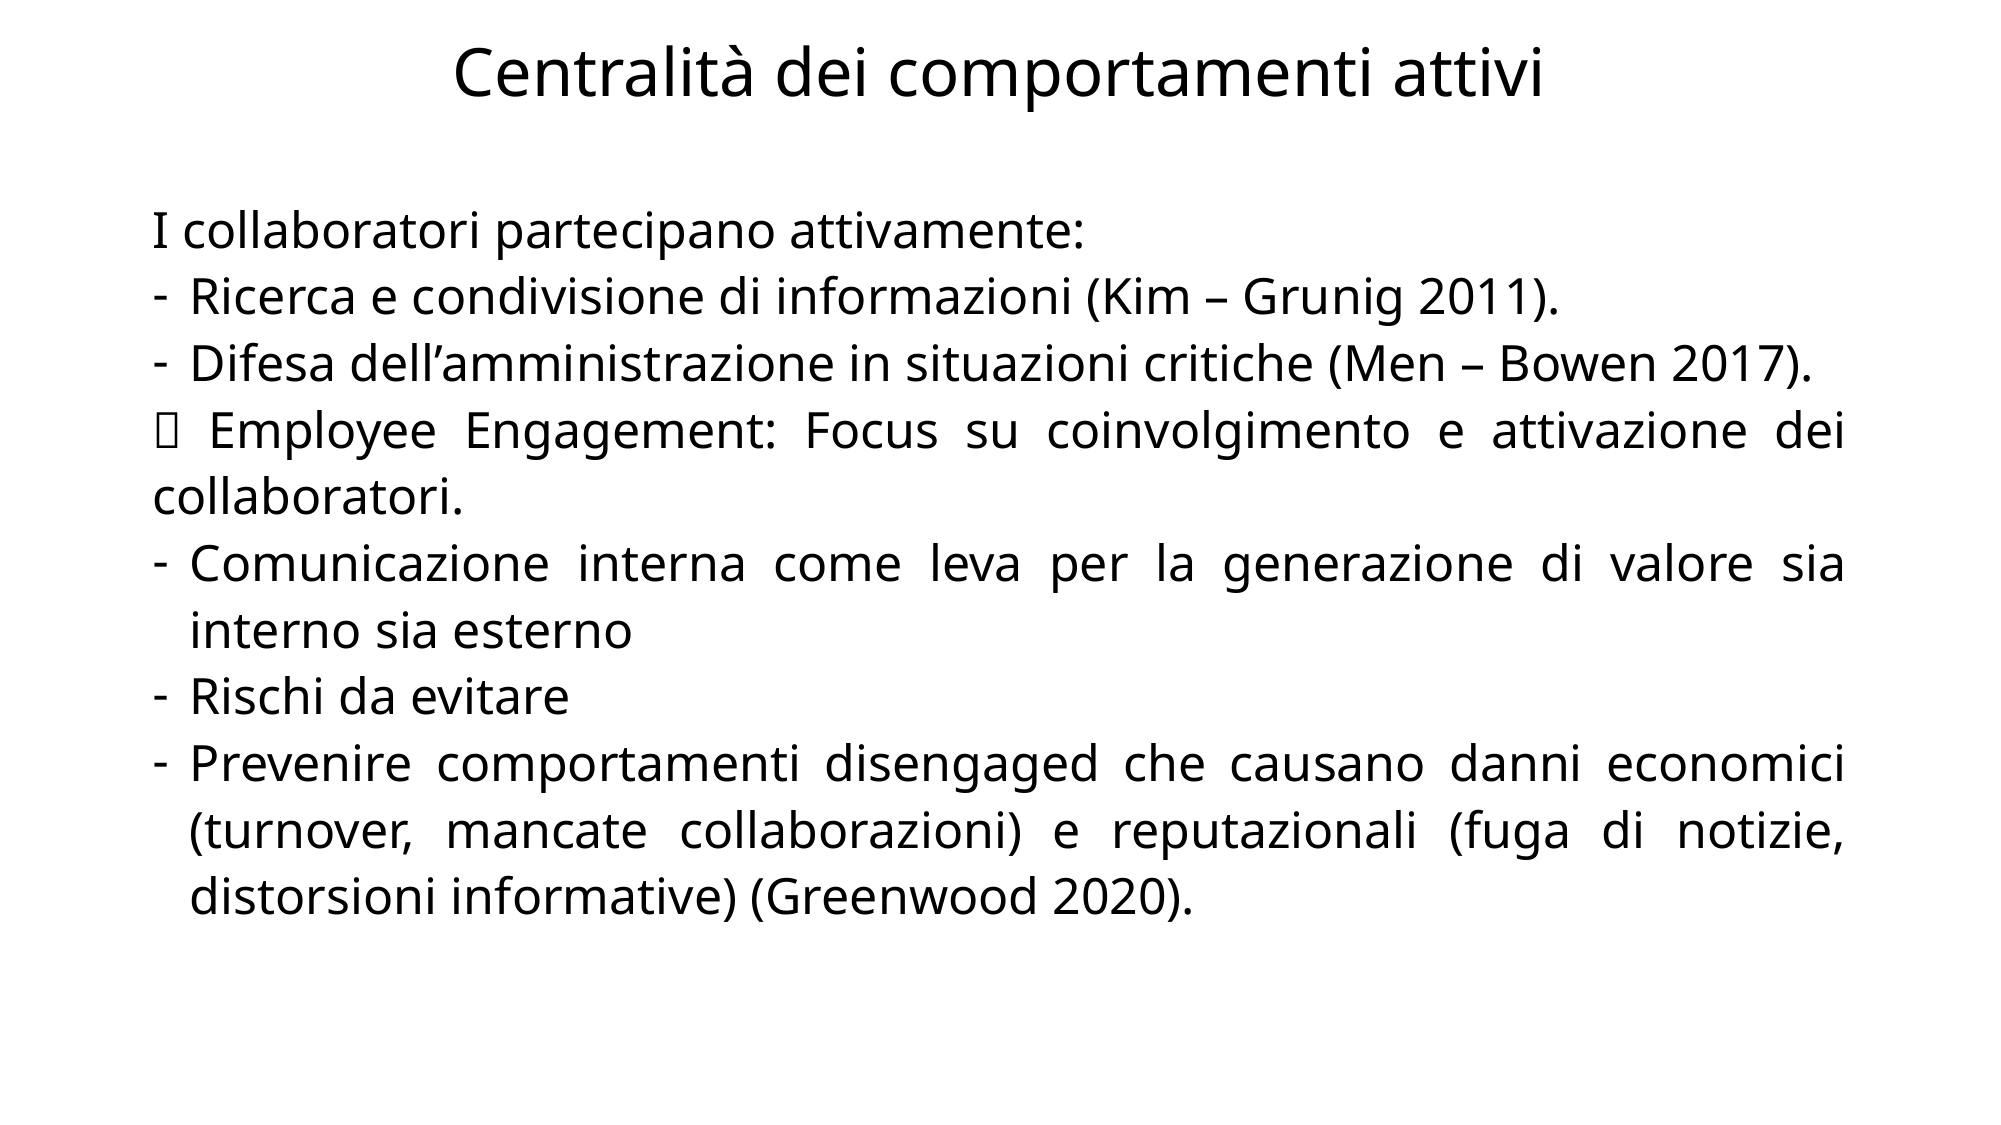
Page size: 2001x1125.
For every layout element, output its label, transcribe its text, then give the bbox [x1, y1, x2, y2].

list I collaboratori partecipano attivamente: Ricerca e condivisione di informazioni (Kim – Grunig 2011). Difesa dell’amministrazione in situazioni critiche (Men – Bowen 2017).  Employee Engagement: Focus su coinvolgimento e attivazione dei collaboratori. Comunicazione interna come leva per la generazione di valore sia interno sia esterno Rischi da evitare Prevenire comportamenti disengaged che causano danni economici (turnover, mancate collaborazioni) e reputazionali (fuga di notizie, distorsioni informative) (Greenwood 2020). [137, 183, 1863, 1014]
title Centralità dei comportamenti attivi [137, 0, 1863, 183]
